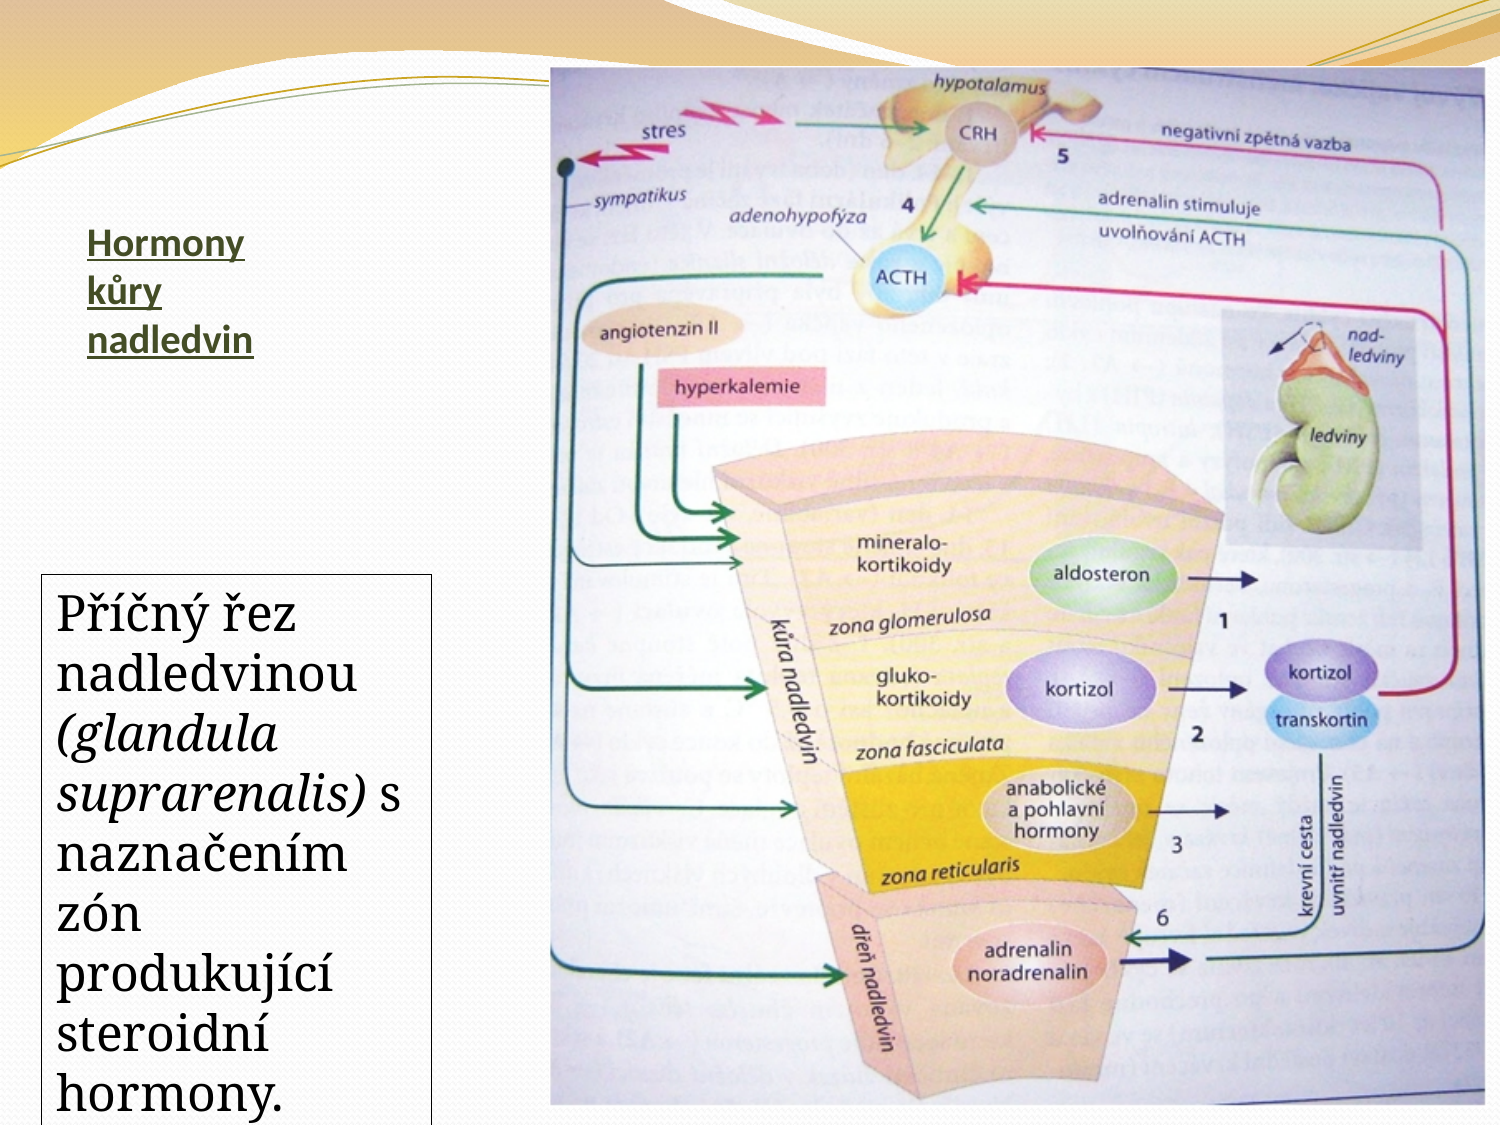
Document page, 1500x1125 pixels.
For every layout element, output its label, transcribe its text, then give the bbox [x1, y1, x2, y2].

text_box Příčný řez nadledvinou (glandula suprarenalis) s naznačením zón produkující steroidní hormony. [41, 574, 432, 1125]
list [548, 66, 1487, 1107]
title Hormony kůry nadledvin [86, 207, 542, 362]
